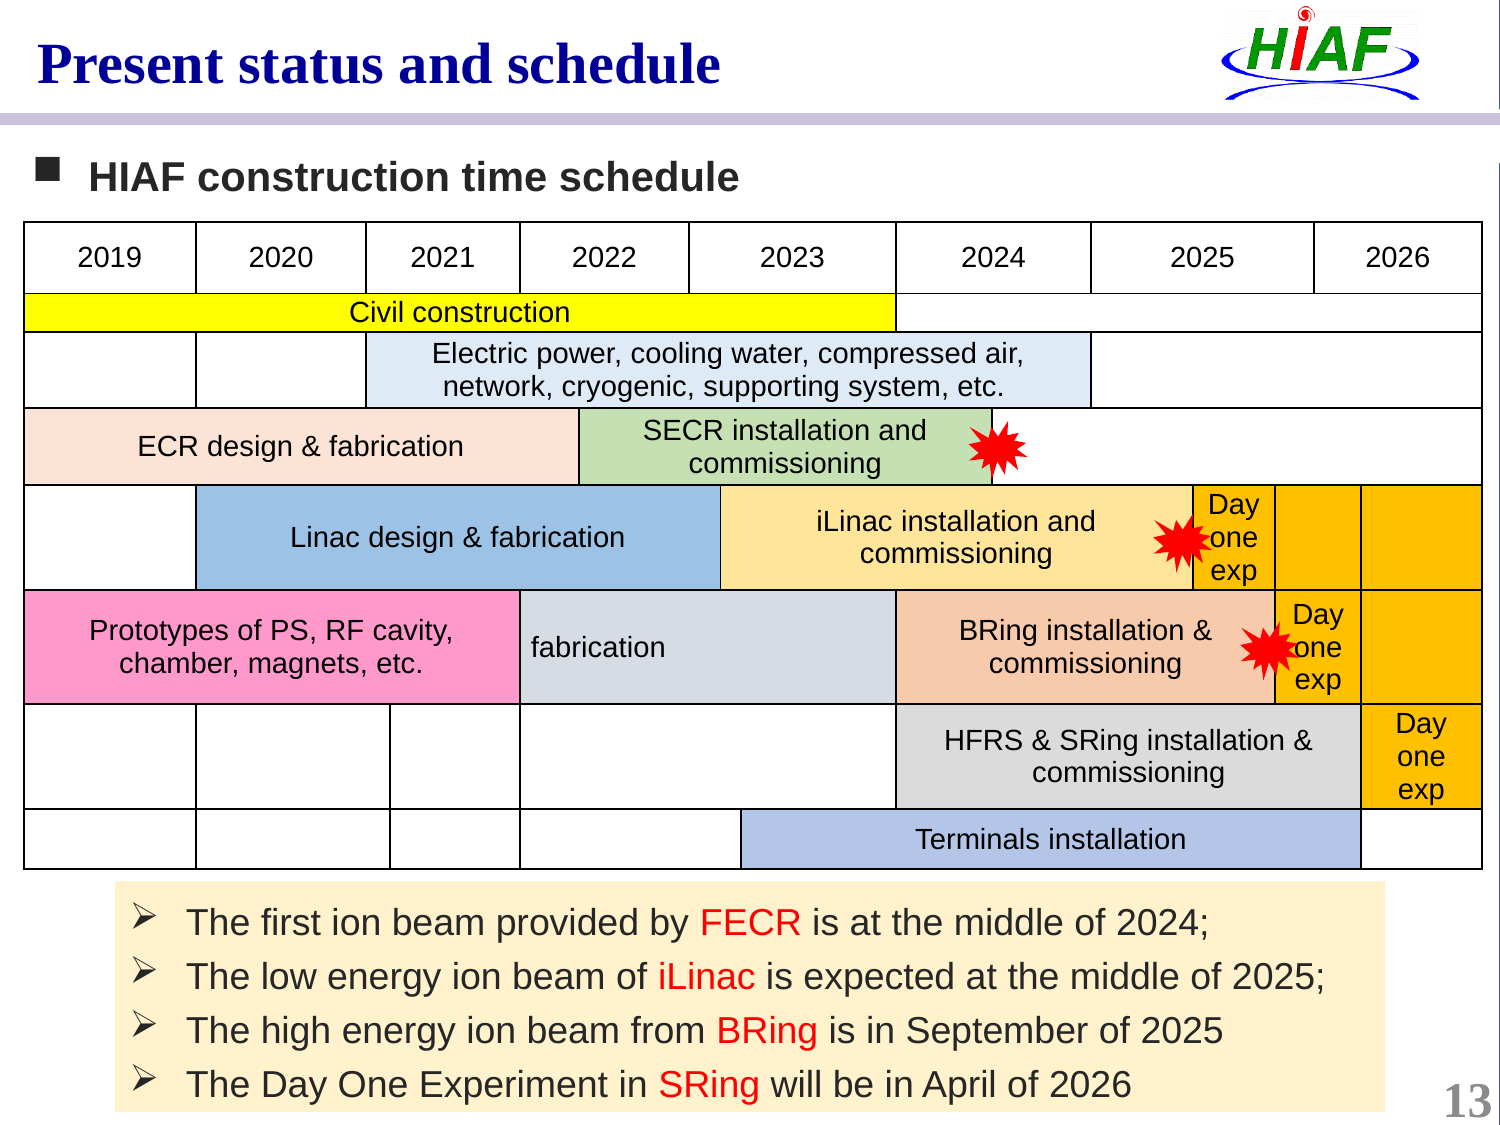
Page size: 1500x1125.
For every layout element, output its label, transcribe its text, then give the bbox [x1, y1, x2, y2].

table_header 2020 [197, 223, 365, 293]
table_cell Terminals installation [742, 810, 1360, 868]
table_cell [197, 705, 389, 808]
text_box [1240, 621, 1300, 681]
table_cell iLinac installation and commissioning [721, 486, 1192, 589]
table_cell [1092, 333, 1481, 407]
table_cell Prototypes of PS, RF cavity, chamber, magnets, etc. [25, 591, 519, 703]
table_cell [897, 294, 1481, 331]
table_header 2025 [1092, 223, 1313, 293]
table_cell Day one exp [1194, 486, 1274, 589]
table_cell [197, 333, 365, 407]
text_box The first ion beam provided by FECR is at the middle of 2024; The low energy ion beam of iLinac is expected at the middle of 2025; The high energy ion beam from BRing is in September of 2025 The Day One Experiment in SRing will be in April of 2026 [114, 881, 1385, 1113]
table_cell [25, 705, 195, 808]
text_box HIAF construction time schedule [17, 142, 756, 208]
table_cell SECR installation and commissioning [580, 409, 991, 484]
text_box Present status and schedule [17, 23, 930, 96]
table_cell Electric power, cooling water, compressed air, network, cryogenic, supporting system, etc. [367, 333, 1090, 407]
table_cell [521, 705, 895, 808]
picture [0, 163, 1500, 1125]
table_cell [391, 810, 519, 868]
table_cell [1362, 486, 1481, 589]
table_cell [25, 333, 195, 407]
table_cell Day one exp [1276, 591, 1360, 703]
table_header 2022 [521, 223, 688, 293]
table_cell [1276, 486, 1360, 589]
table_cell fabrication [521, 591, 895, 703]
table_header 2019 [25, 223, 195, 293]
table_cell Civil construction [25, 294, 895, 331]
table_cell Day one exp [1362, 705, 1481, 808]
table_cell [391, 705, 519, 808]
text_box [1153, 513, 1213, 573]
table_cell [25, 486, 195, 589]
table_header 2024 [897, 223, 1090, 293]
table_cell Linac design & fabrication [197, 486, 720, 589]
table_header 2026 [1315, 223, 1481, 293]
table_cell HFRS & SRing installation & commissioning [897, 705, 1360, 808]
picture [0, 0, 1500, 109]
table_cell [993, 409, 1481, 484]
table_cell [1362, 591, 1481, 703]
text_box [968, 420, 1028, 480]
table_header 2023 [690, 223, 895, 293]
table_cell BRing installation & commissioning [897, 591, 1274, 703]
table_cell [197, 810, 389, 868]
table_header 2021 [367, 223, 519, 293]
table_cell [1362, 810, 1481, 868]
table_cell [521, 810, 740, 868]
table_cell ECR design & fabrication [25, 409, 578, 484]
table_cell [25, 810, 195, 868]
